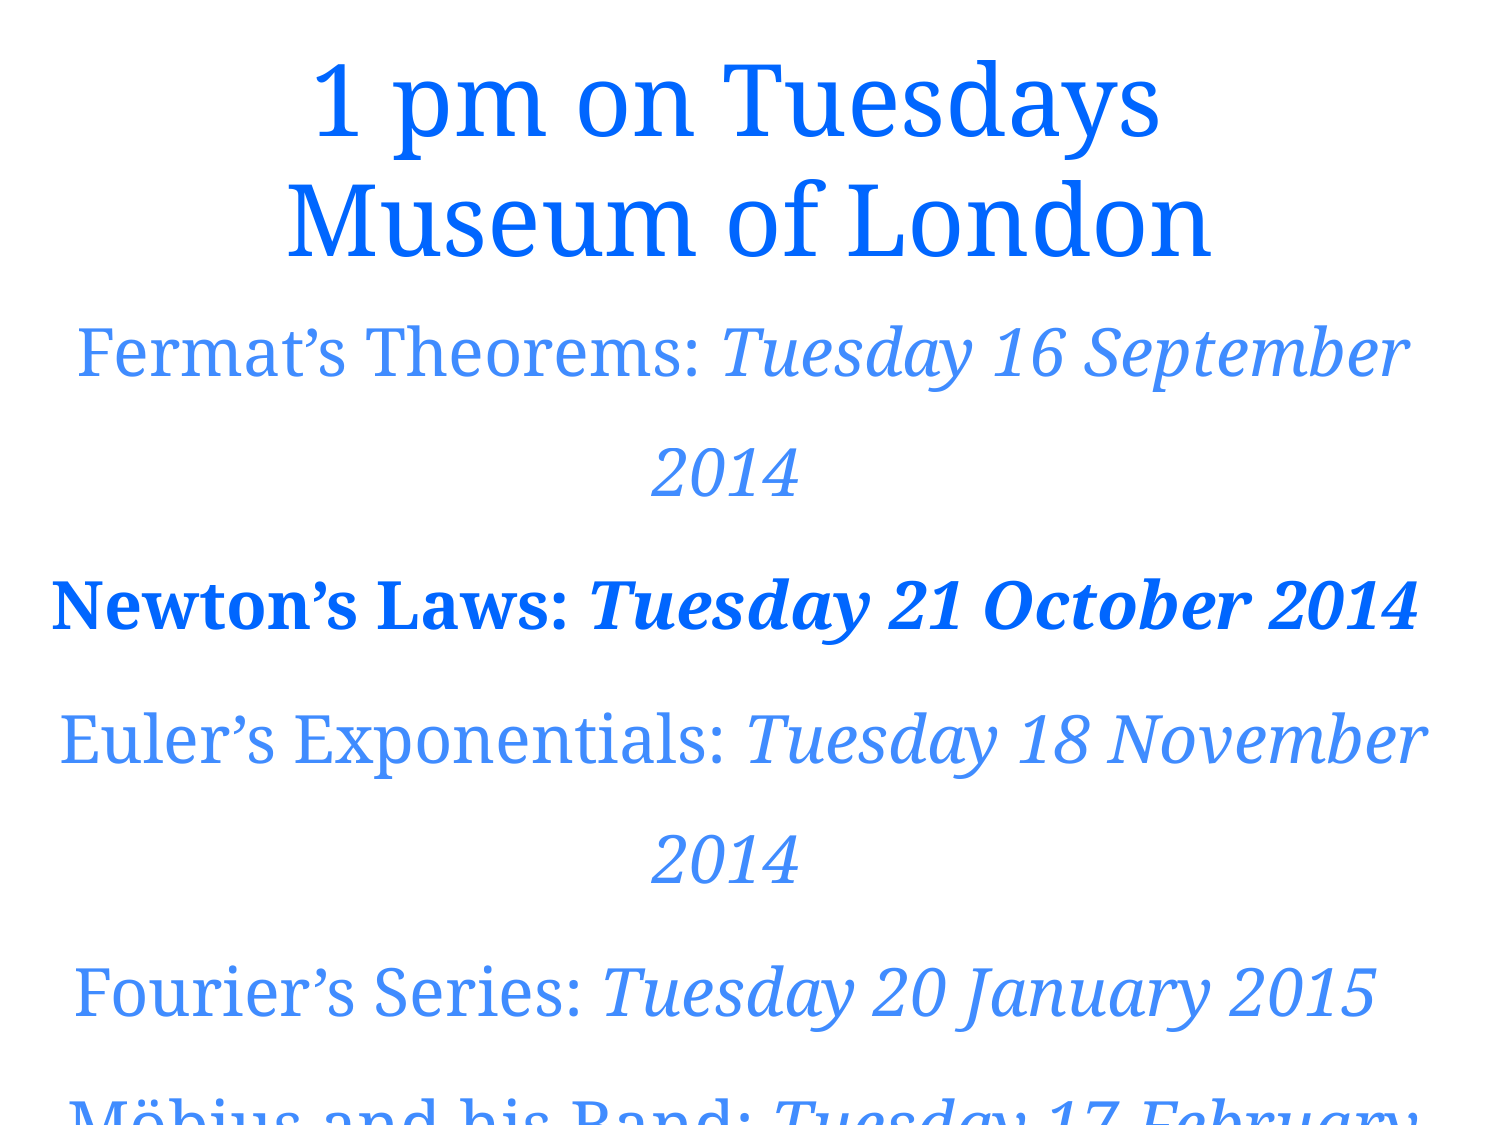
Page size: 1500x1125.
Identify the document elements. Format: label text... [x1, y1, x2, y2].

title 1 pm on Tuesdays Museum of London [75, 45, 1425, 262]
list Fermat’s Theorems: Tuesday 16 September 2014 Newton’s Laws: Tuesday 21 October 2014 Euler’s Exponentials: Tuesday 18 November 2014 Fourier’s Series: Tuesday 20 January 2015 Möbius and his Band: Tuesday 17 February 2015 Cantor’s Infinities: Tuesday 17 March 2015 [29, 262, 1459, 1083]
